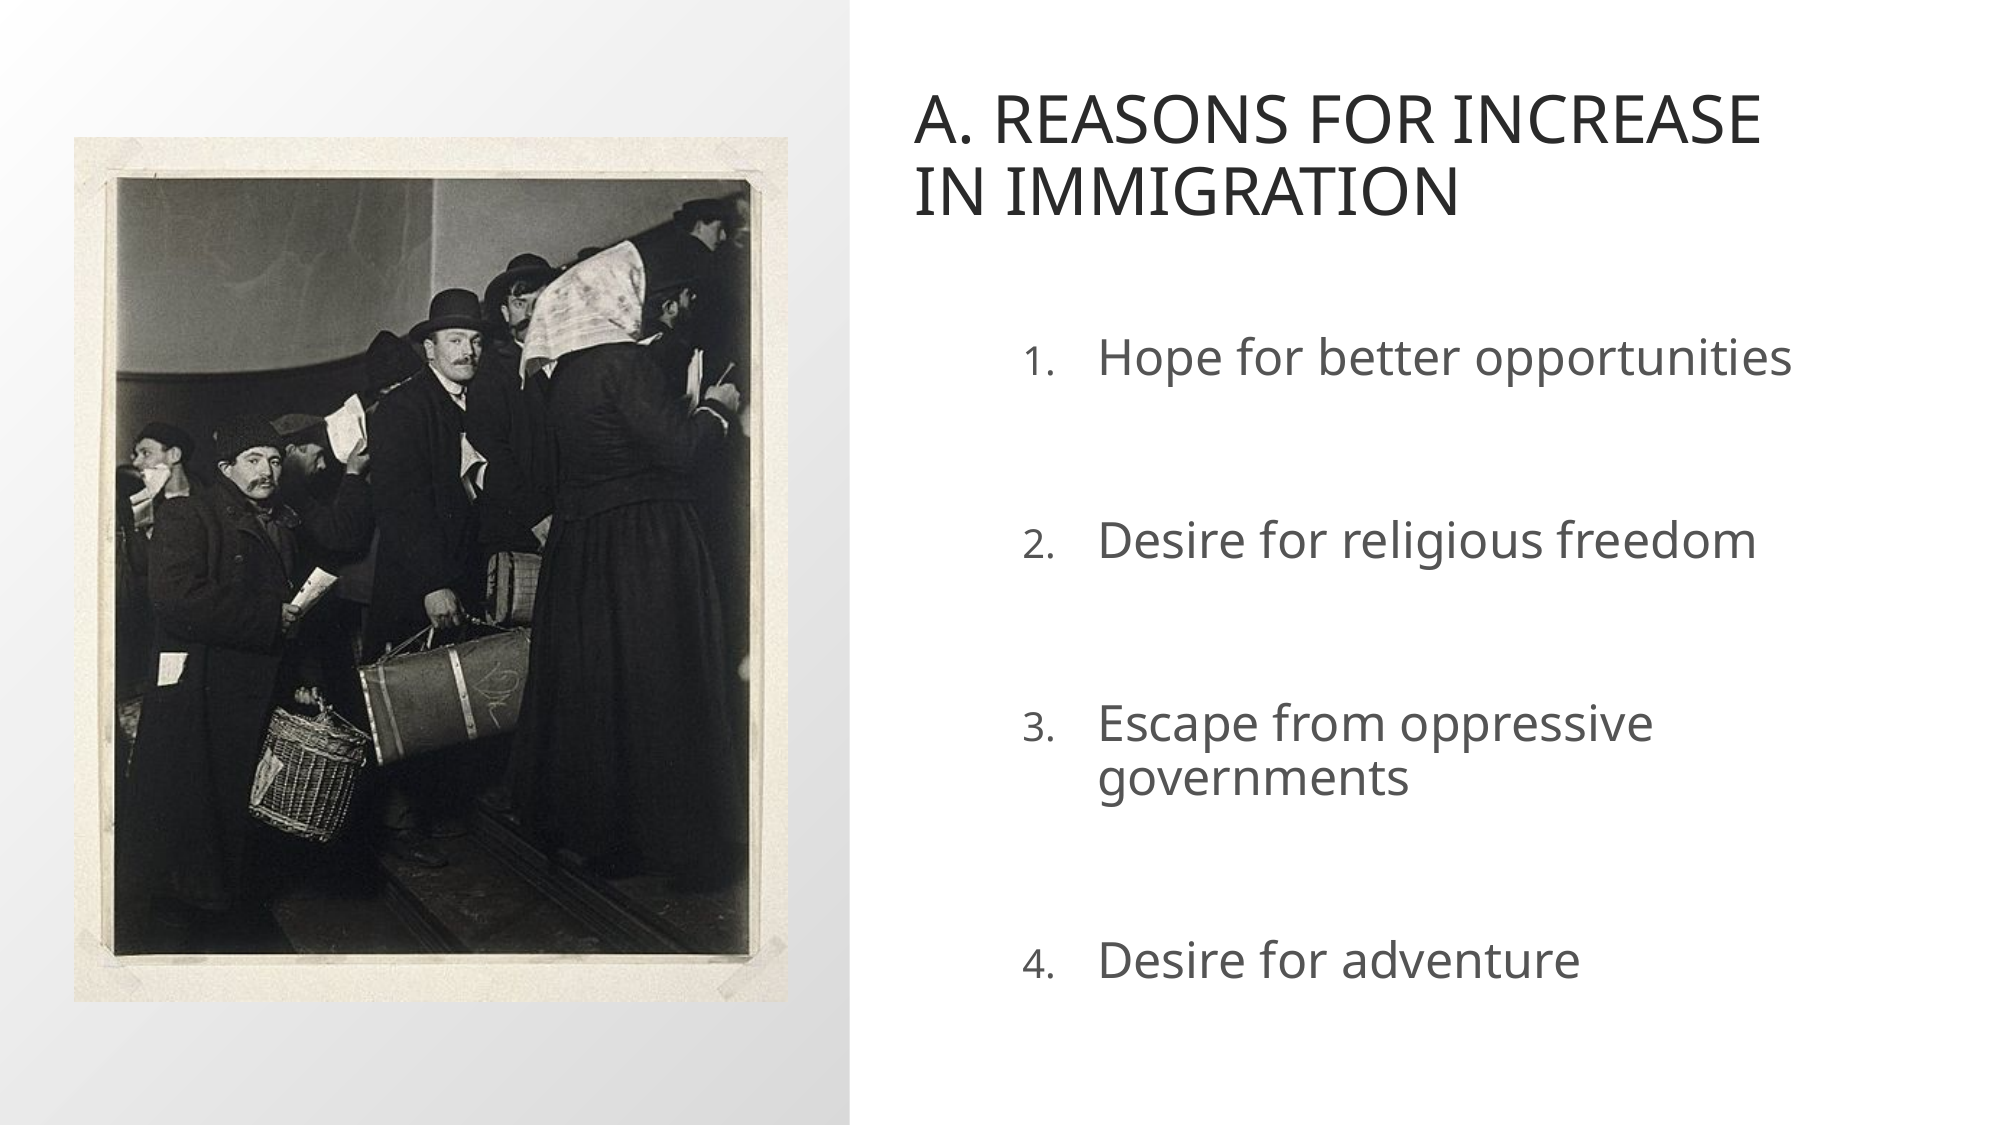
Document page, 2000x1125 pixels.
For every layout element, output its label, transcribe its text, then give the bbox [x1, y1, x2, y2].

list Hope for better opportunities Desire for religious freedom Escape from oppressive governments Desire for adventure [999, 324, 1925, 1050]
title A. Reasons for increase in immigration [899, 75, 1838, 238]
picture [74, 137, 788, 1002]
